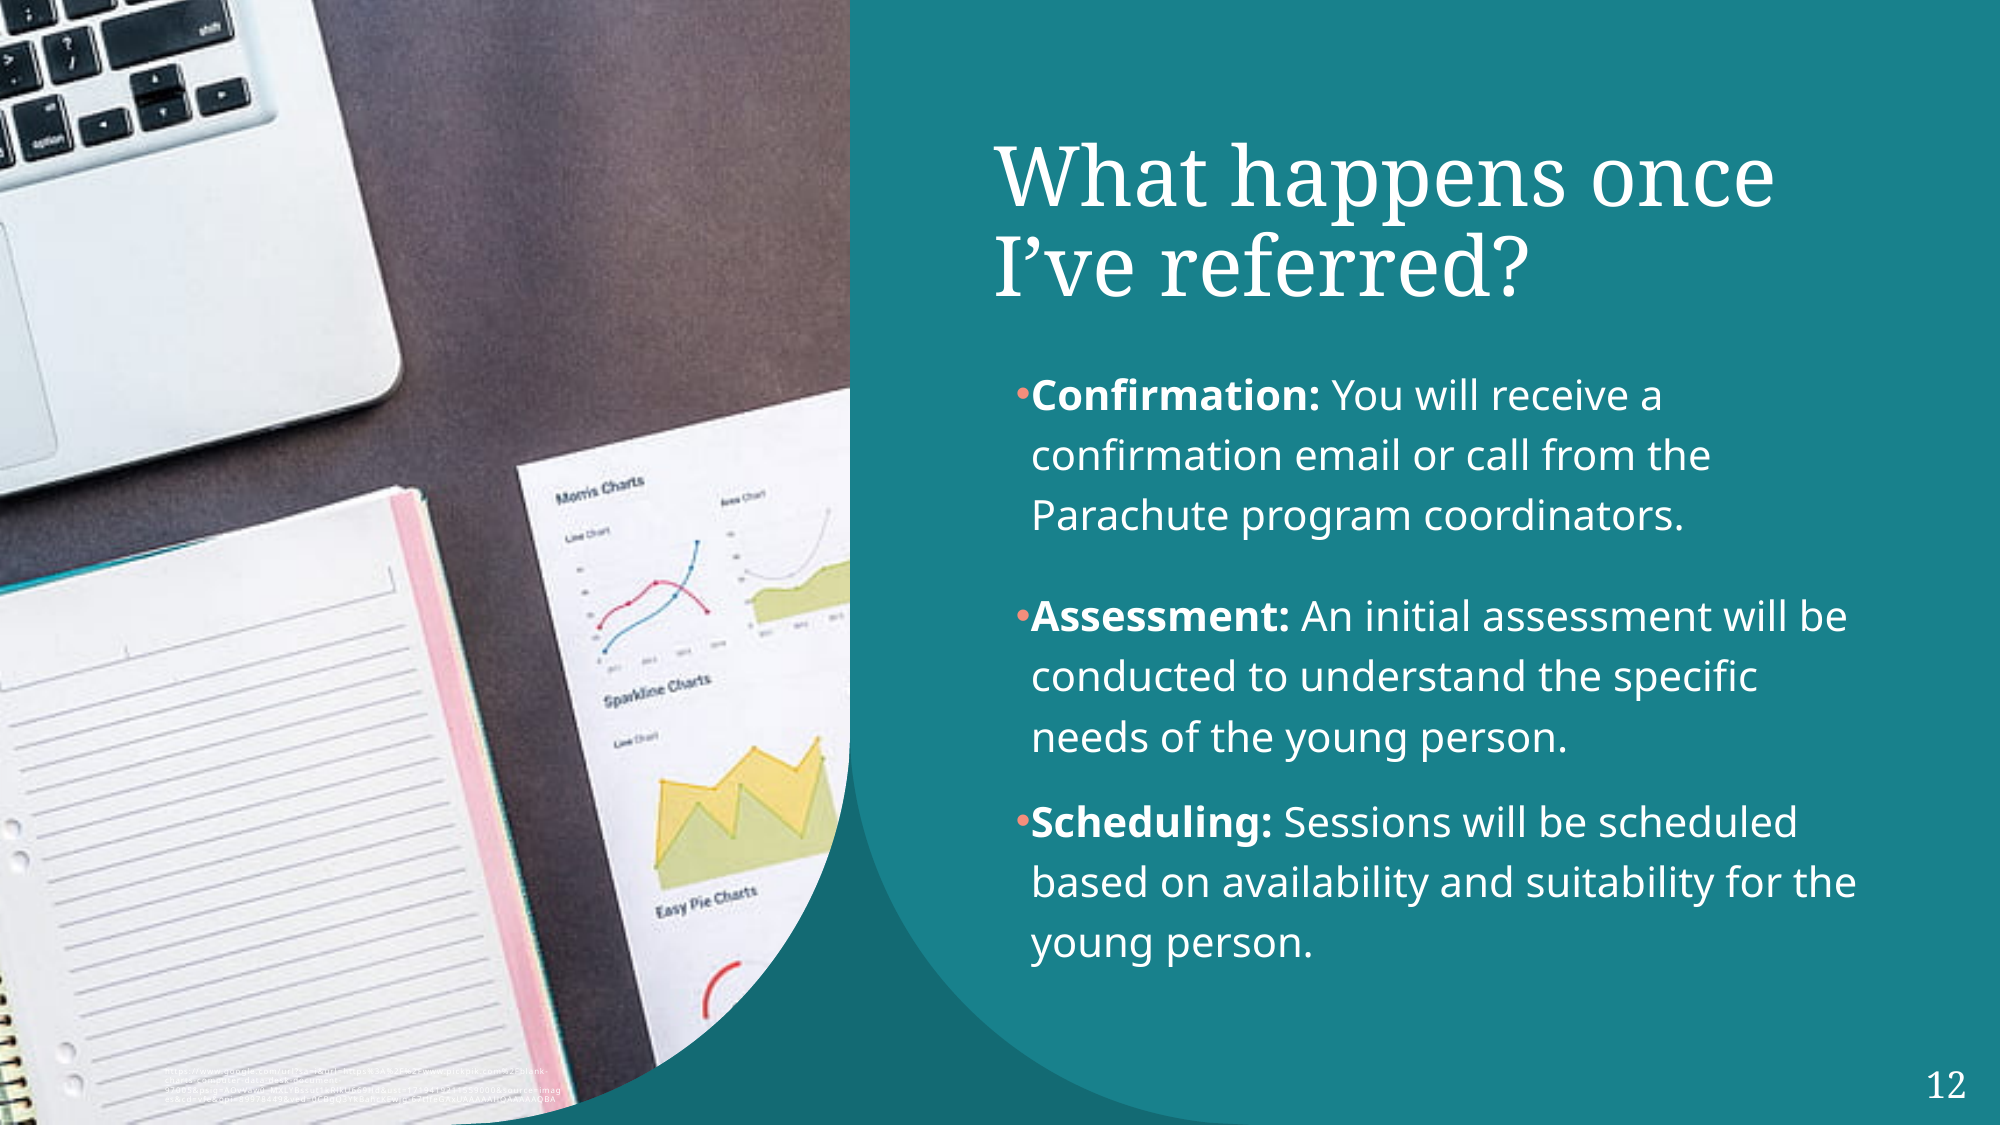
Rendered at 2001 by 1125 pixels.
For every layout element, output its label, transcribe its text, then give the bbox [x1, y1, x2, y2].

list Confirmation: You will receive a confirmation email or call from the Parachute program coordinators. Assessment: An initial assessment will be conducted to understand the specific needs of the young person. Scheduling: Sessions will be scheduled based on availability and suitability for the young person. [978, 350, 1900, 1013]
picture [0, 0, 850, 1125]
title What happens once I’ve referred? [978, 97, 1900, 350]
slide_number 12 [1868, 1055, 1983, 1116]
